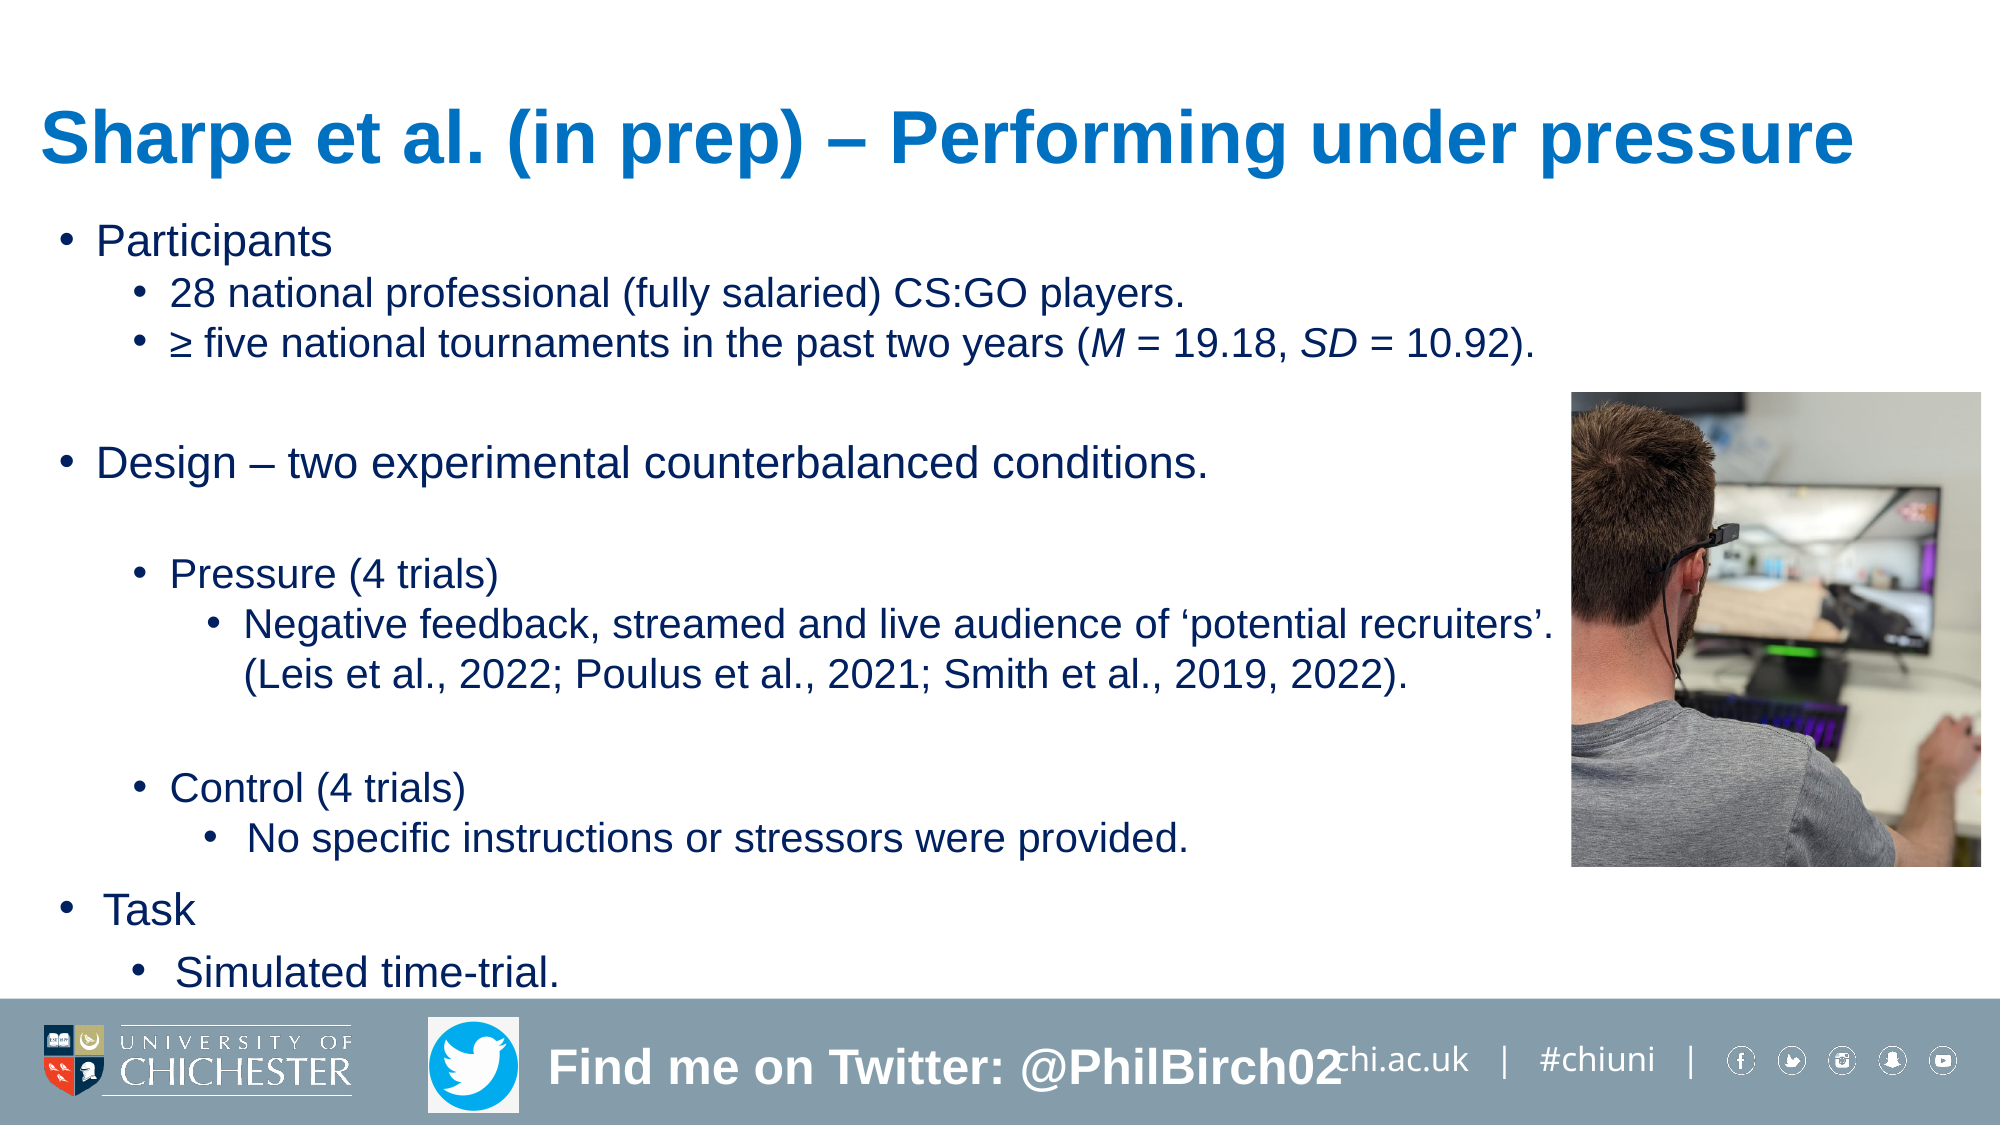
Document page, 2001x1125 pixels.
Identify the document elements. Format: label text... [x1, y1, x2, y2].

picture [44, 1028, 352, 1096]
picture [1571, 392, 1982, 867]
picture [428, 1017, 519, 1113]
picture [445, 1037, 503, 1095]
text_box Find me on Twitter: @PhilBirch02 [533, 1027, 1376, 1102]
list Participants 28 national professional (fully salaried) CS:GO players. ≥ five national tournaments in the past two years (M = 19.18, SD = 10.92). Design – two experimental counterbalanced conditions. Pressure (4 trials) Negative feedback, streamed and live audience of ‘potential recruiters’. (Leis et al., 2022; Poulus et al., 2021; Smith et al., 2019, 2022). Control (4 trials) No specific instructions or stressors were provided. Task Simulated time-trial. [43, 203, 1572, 1028]
picture [1727, 1045, 1957, 1075]
title Sharpe et al. (in prep) – Performing under pressure [25, 45, 1975, 233]
